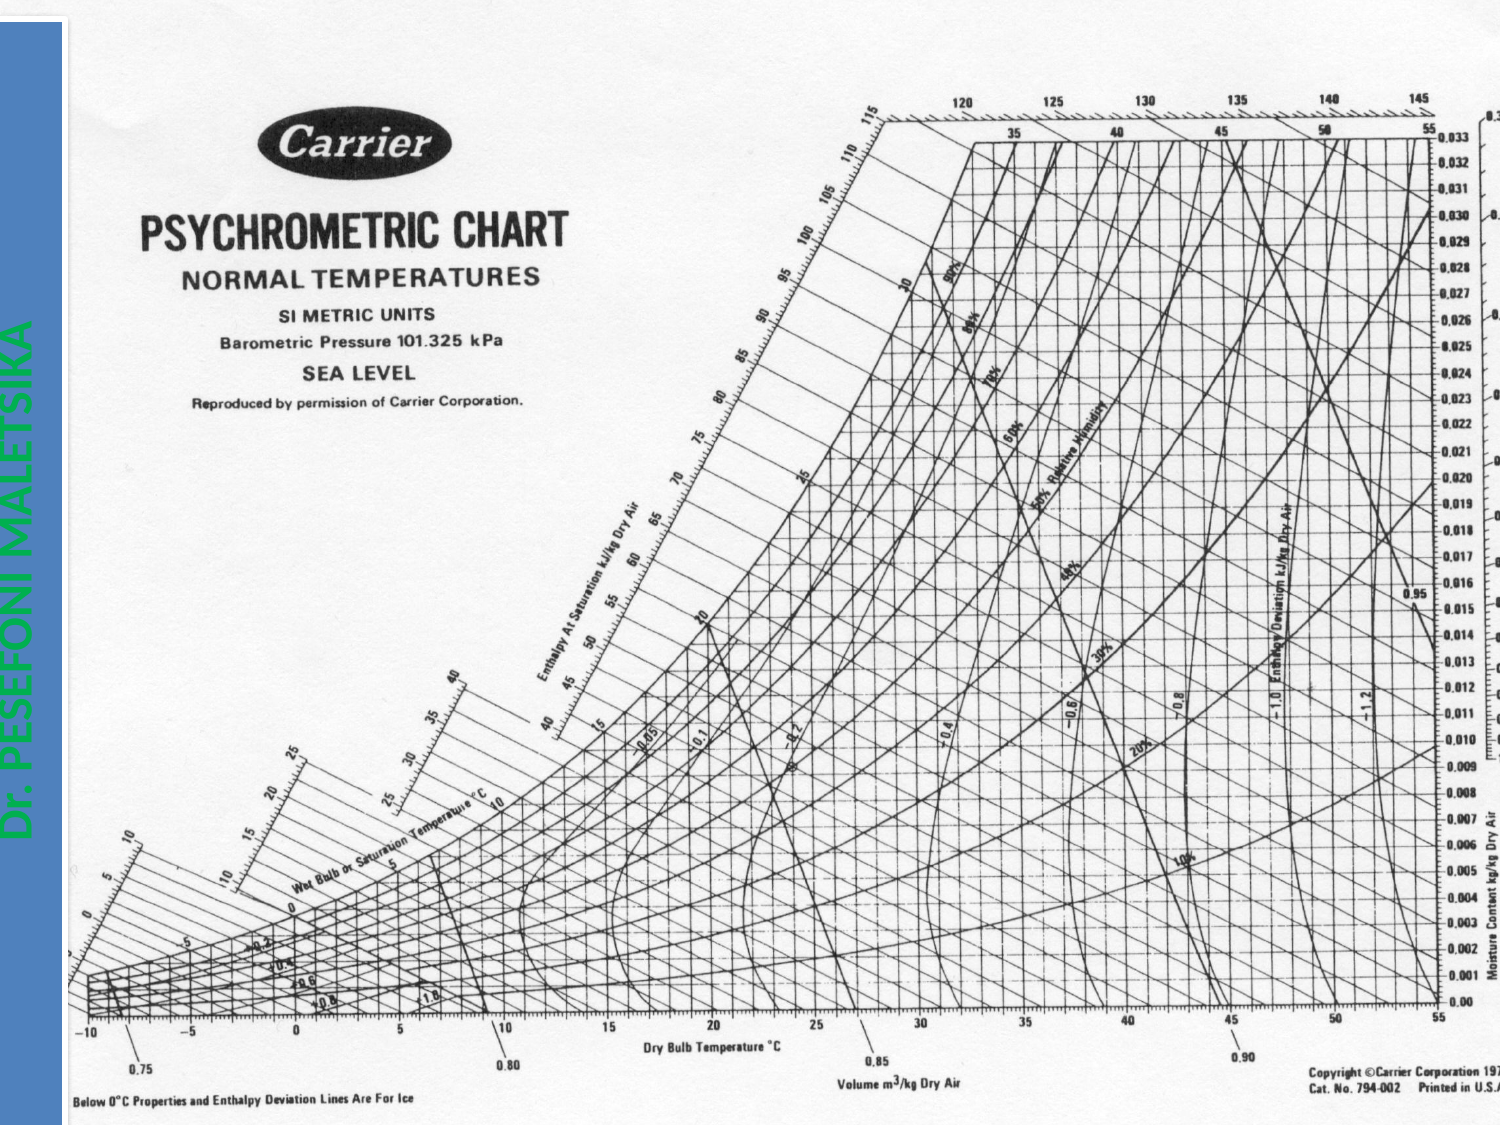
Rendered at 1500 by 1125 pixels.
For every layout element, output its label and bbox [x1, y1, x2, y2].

list [0, 0, 1500, 1125]
